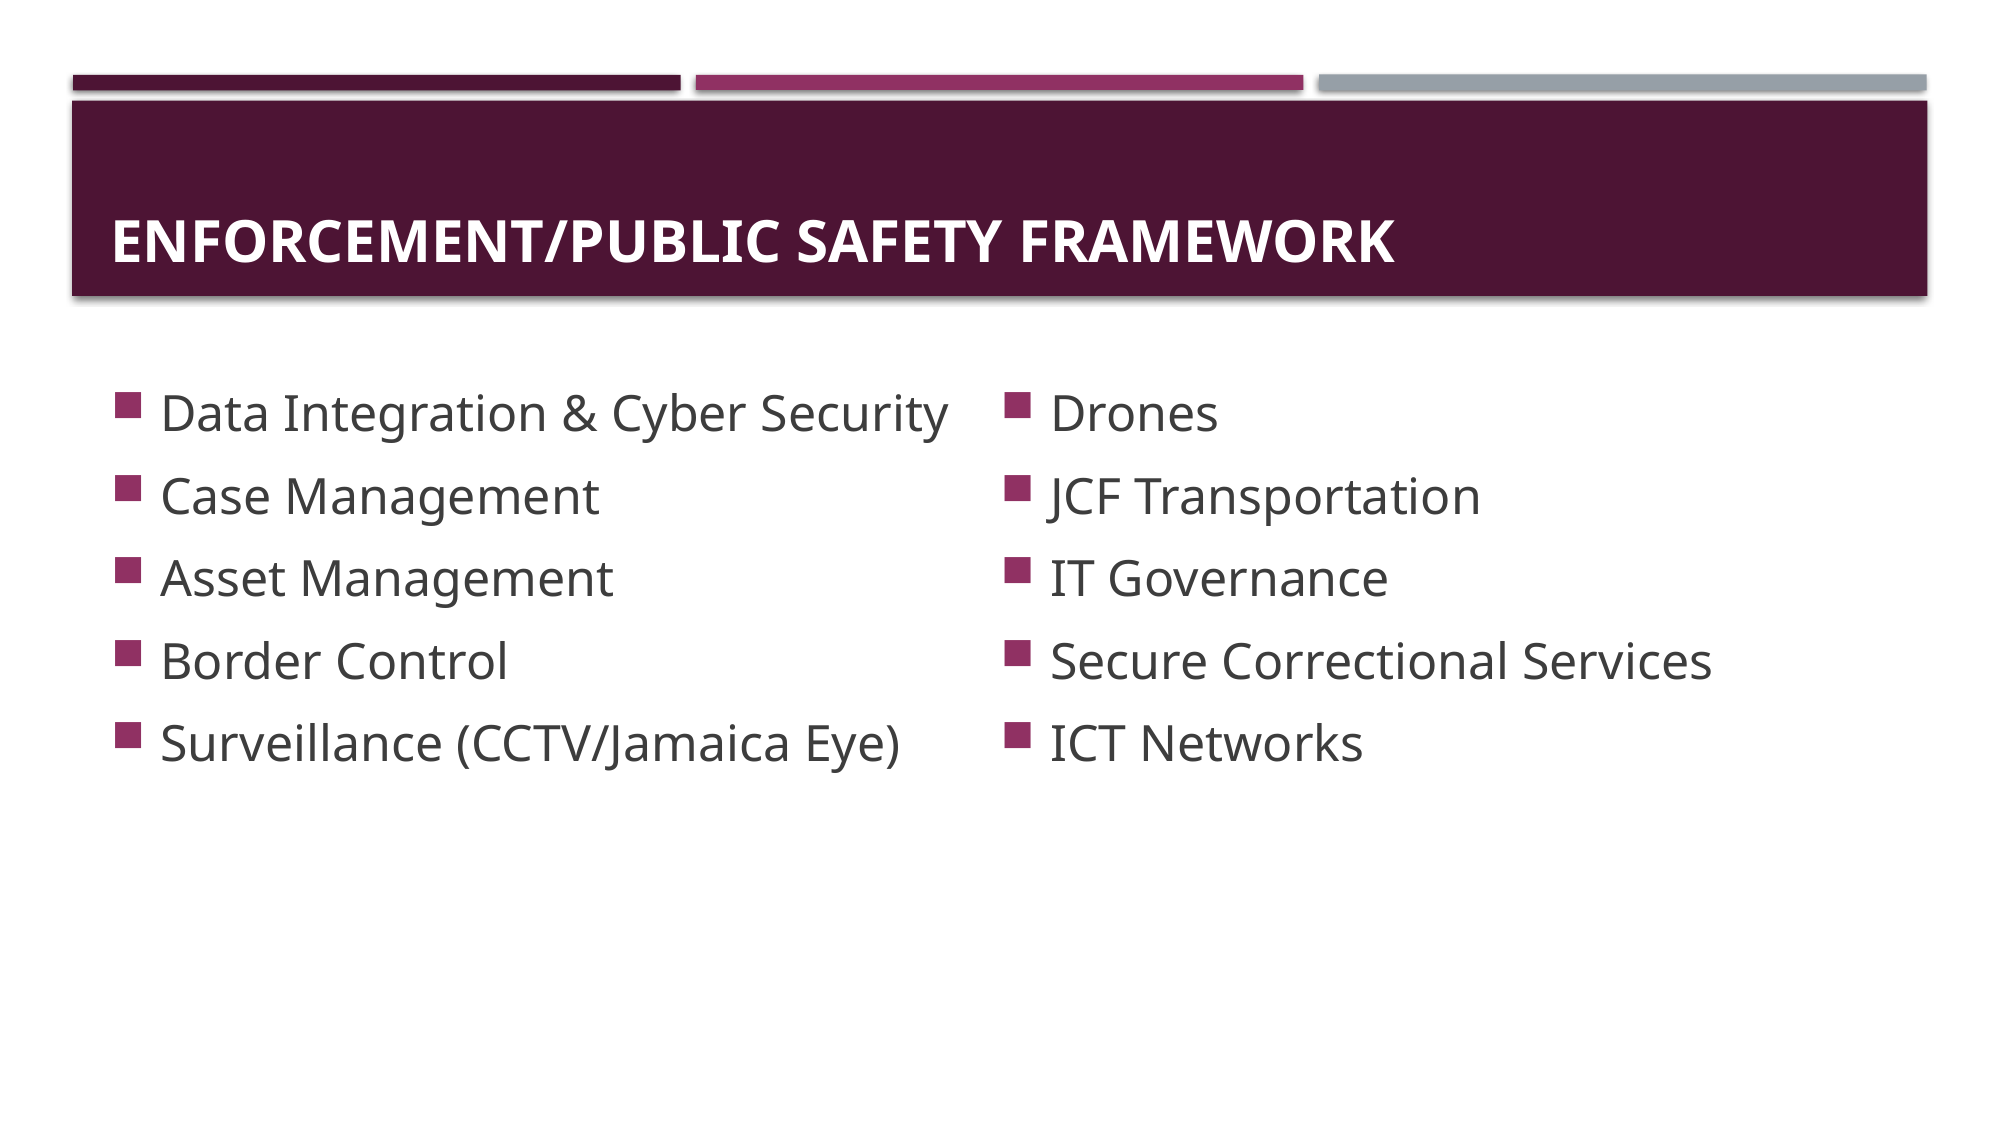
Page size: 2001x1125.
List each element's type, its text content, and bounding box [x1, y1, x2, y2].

title Enforcement/public safety framework [95, 115, 1905, 282]
list Data Integration & Cyber Security Case Management Asset Management Border Control Surveillance (CCTV/Jamaica Eye) Drones JCF Transportation IT Governance Secure Correctional Services ICT Networks [95, 357, 1905, 962]
